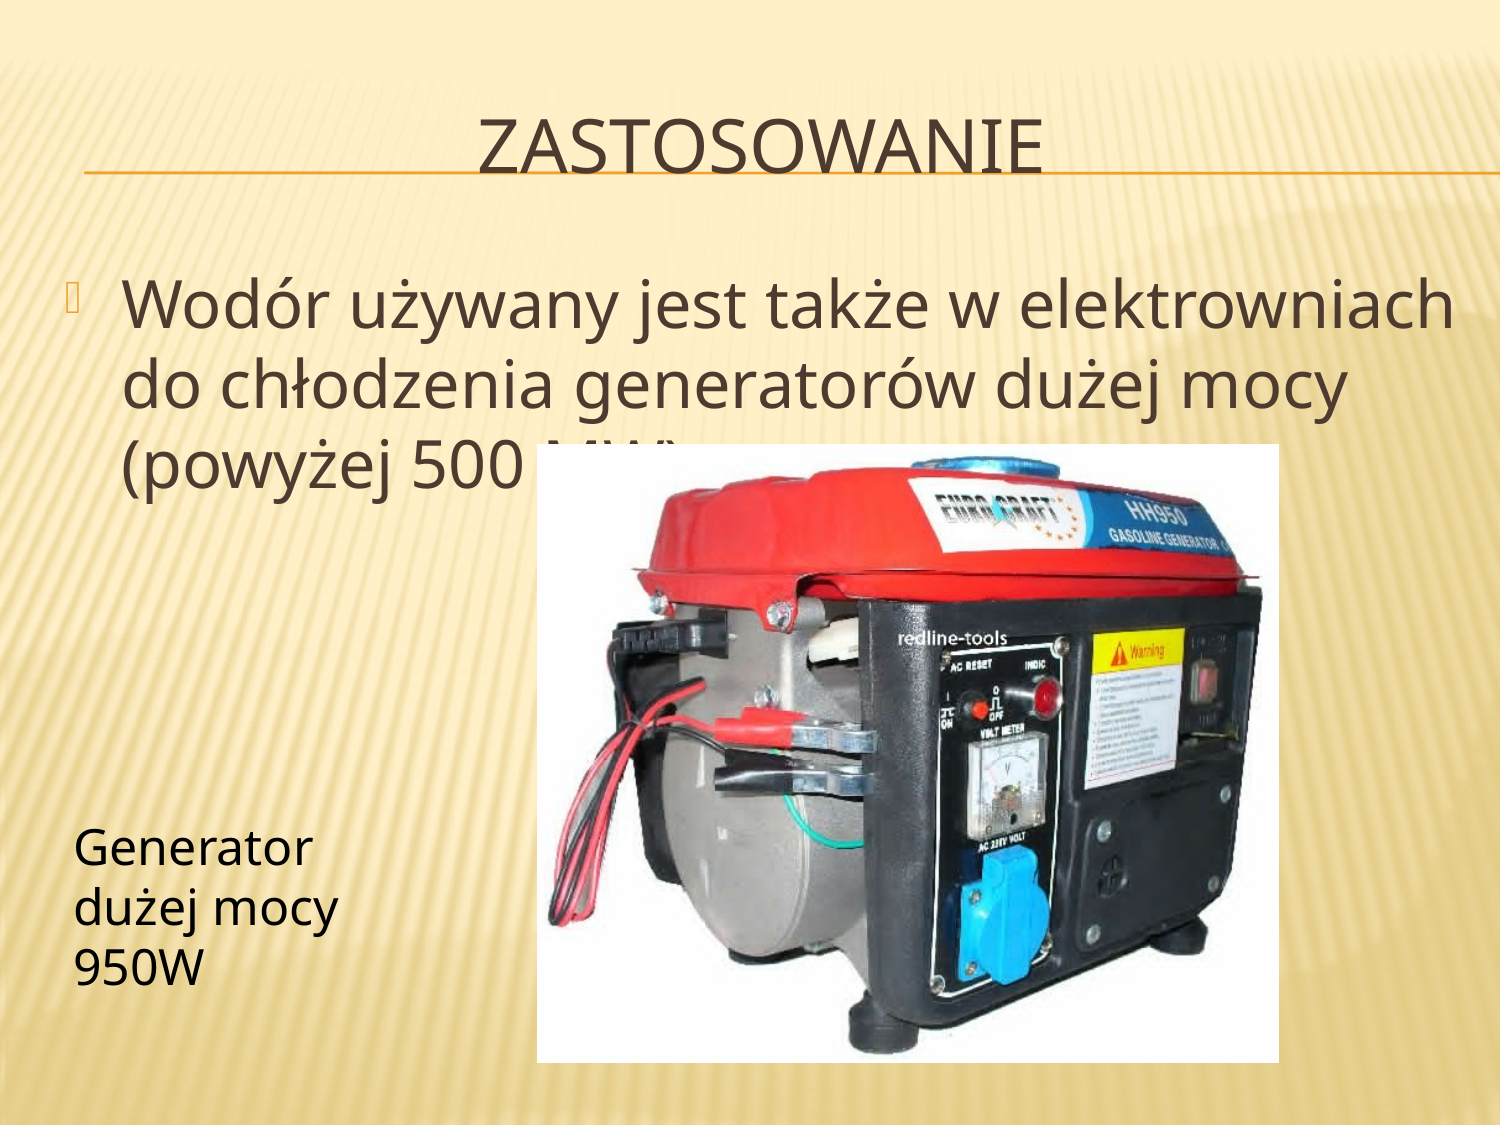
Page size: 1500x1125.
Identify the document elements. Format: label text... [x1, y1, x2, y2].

picture [537, 444, 1279, 1064]
title zastosowanie [50, 75, 1475, 213]
text_box Generator dużej mocy 950W [58, 808, 446, 1004]
list Wodór używany jest także w elektrowniach do chłodzenia generatorów dużej mocy (powyżej 500 MW). [50, 254, 1475, 998]
